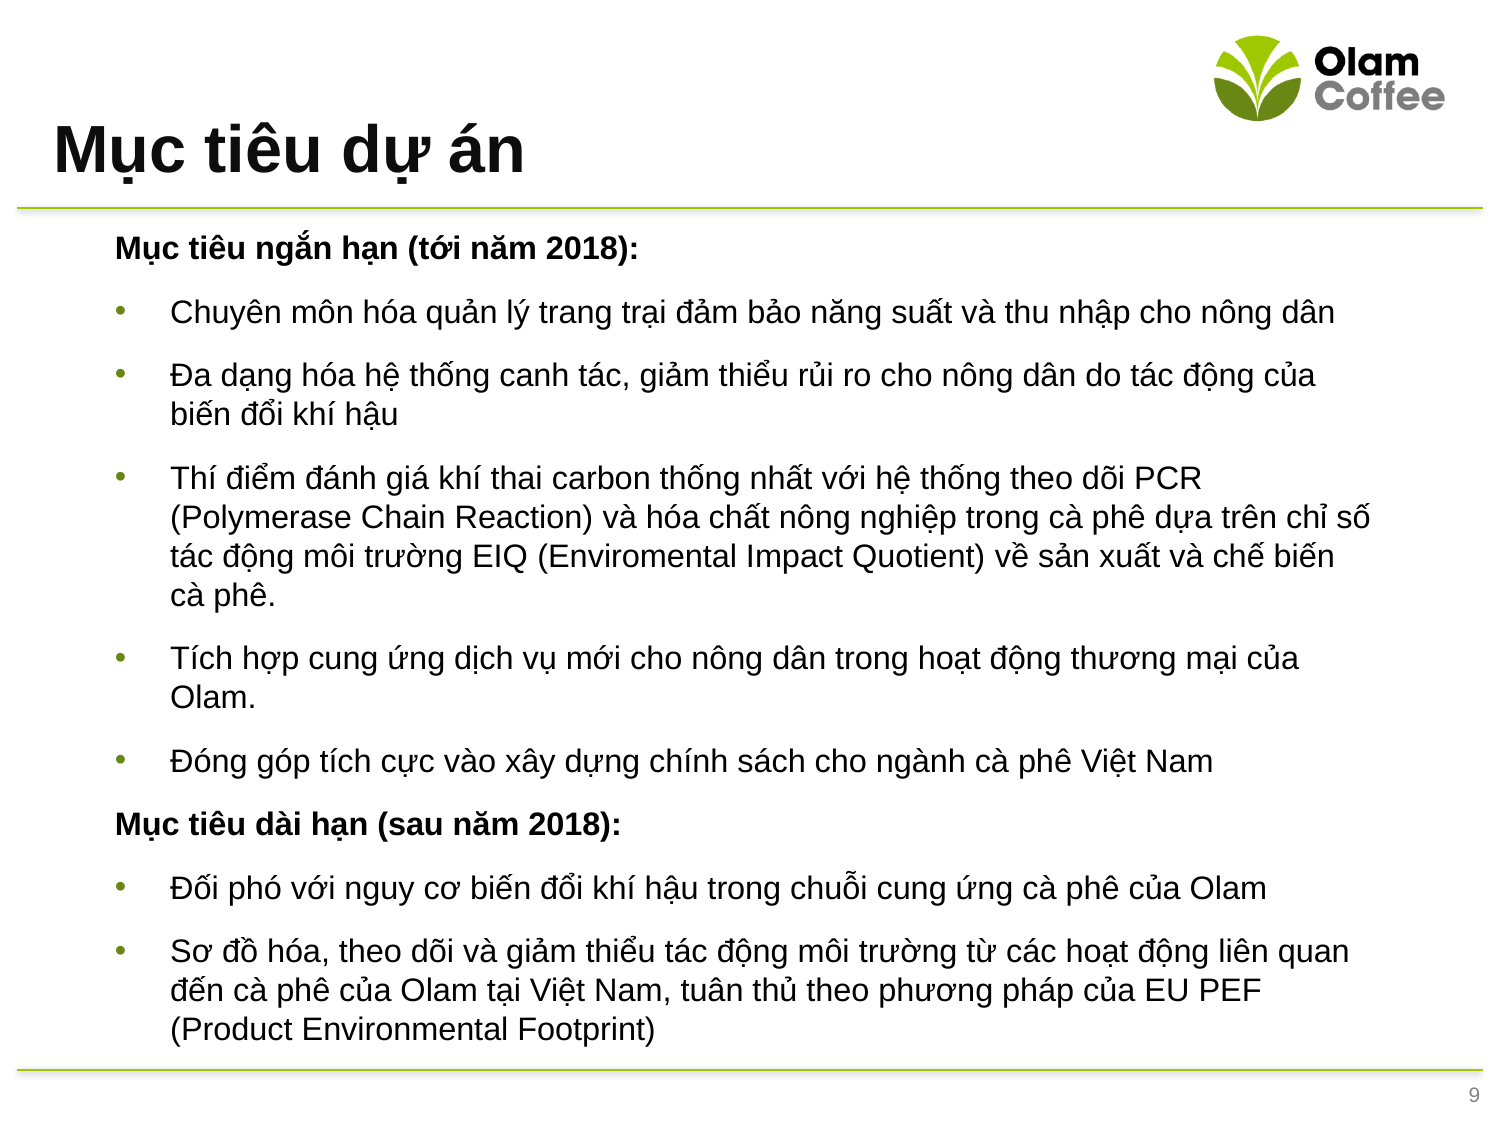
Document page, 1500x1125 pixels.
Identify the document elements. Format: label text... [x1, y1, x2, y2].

text_box Mục tiêu ngắn hạn (tới năm 2018): (up to 2018): Chuyên môn hóa quản lý trang trại đảm bảo năng suất và thu nhập cho nông dân Đa dạng hóa hệ thống canh tác, giảm thiểu rủi ro cho nông dân do tác động của biến đổi khí hậu Thí điểm đánh giá khí thai carbon thống nhất với hệ thống theo dõi PCR (Polymerase Chain Reaction) và hóa chất nông nghiệp trong cà phê dựa trên chỉ số tác động môi trường EIQ (Enviromental Impact Quotient) về sản xuất và chế biến cà phê. Tích hợp cung ứng dịch vụ mới cho nông dân trong hoạt động thương mại của Olam. Đóng góp tích cực vào xây dựng chính sách cho ngành cà phê Việt Nam Mục tiêu dài hạn (sau năm 2018): Đối phó với nguy cơ biến đổi khí hậu trong chuỗi cung ứng cà phê của Olam Sơ đồ hóa, theo dõi và giảm thiểu tác động môi trường từ các hoạt động liên quan đến cà phê của Olam tại Việt Nam, tuân thủ theo phương pháp của EU PEF (Product Environmental Footprint) [100, 219, 1388, 1059]
title Mục tiêu dự án [53, 7, 1447, 186]
slide_number 9 [1409, 1057, 1481, 1118]
